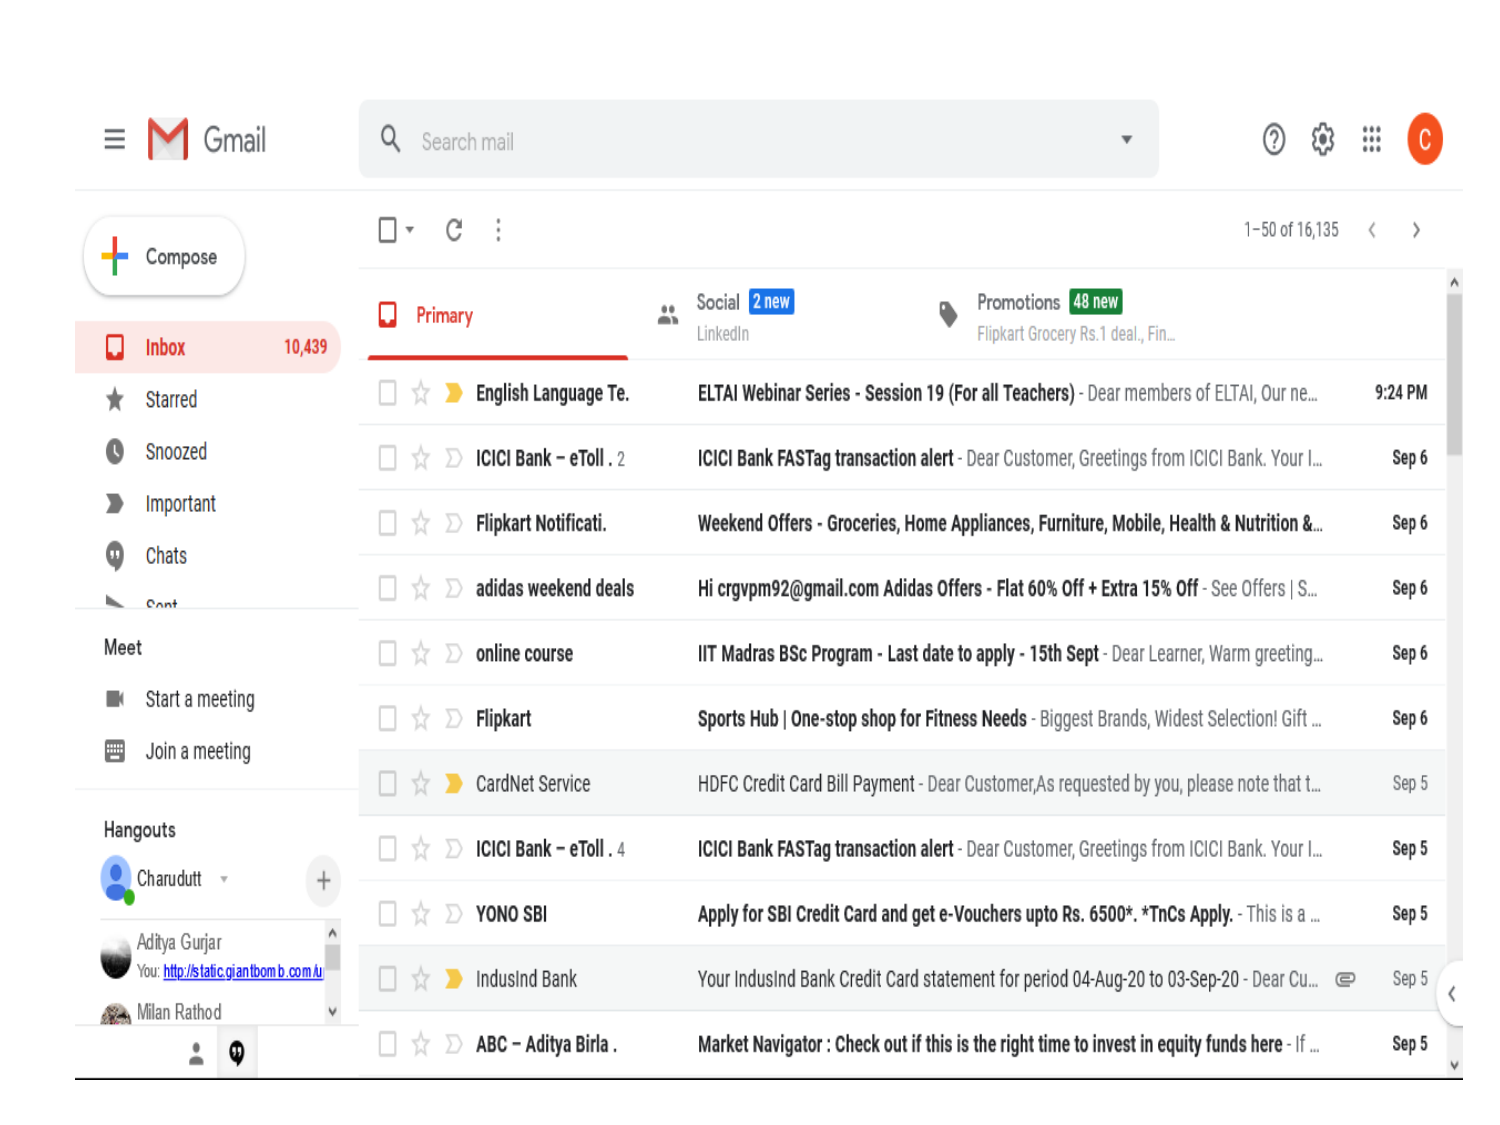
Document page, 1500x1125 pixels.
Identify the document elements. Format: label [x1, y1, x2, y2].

list [74, 87, 1463, 1081]
